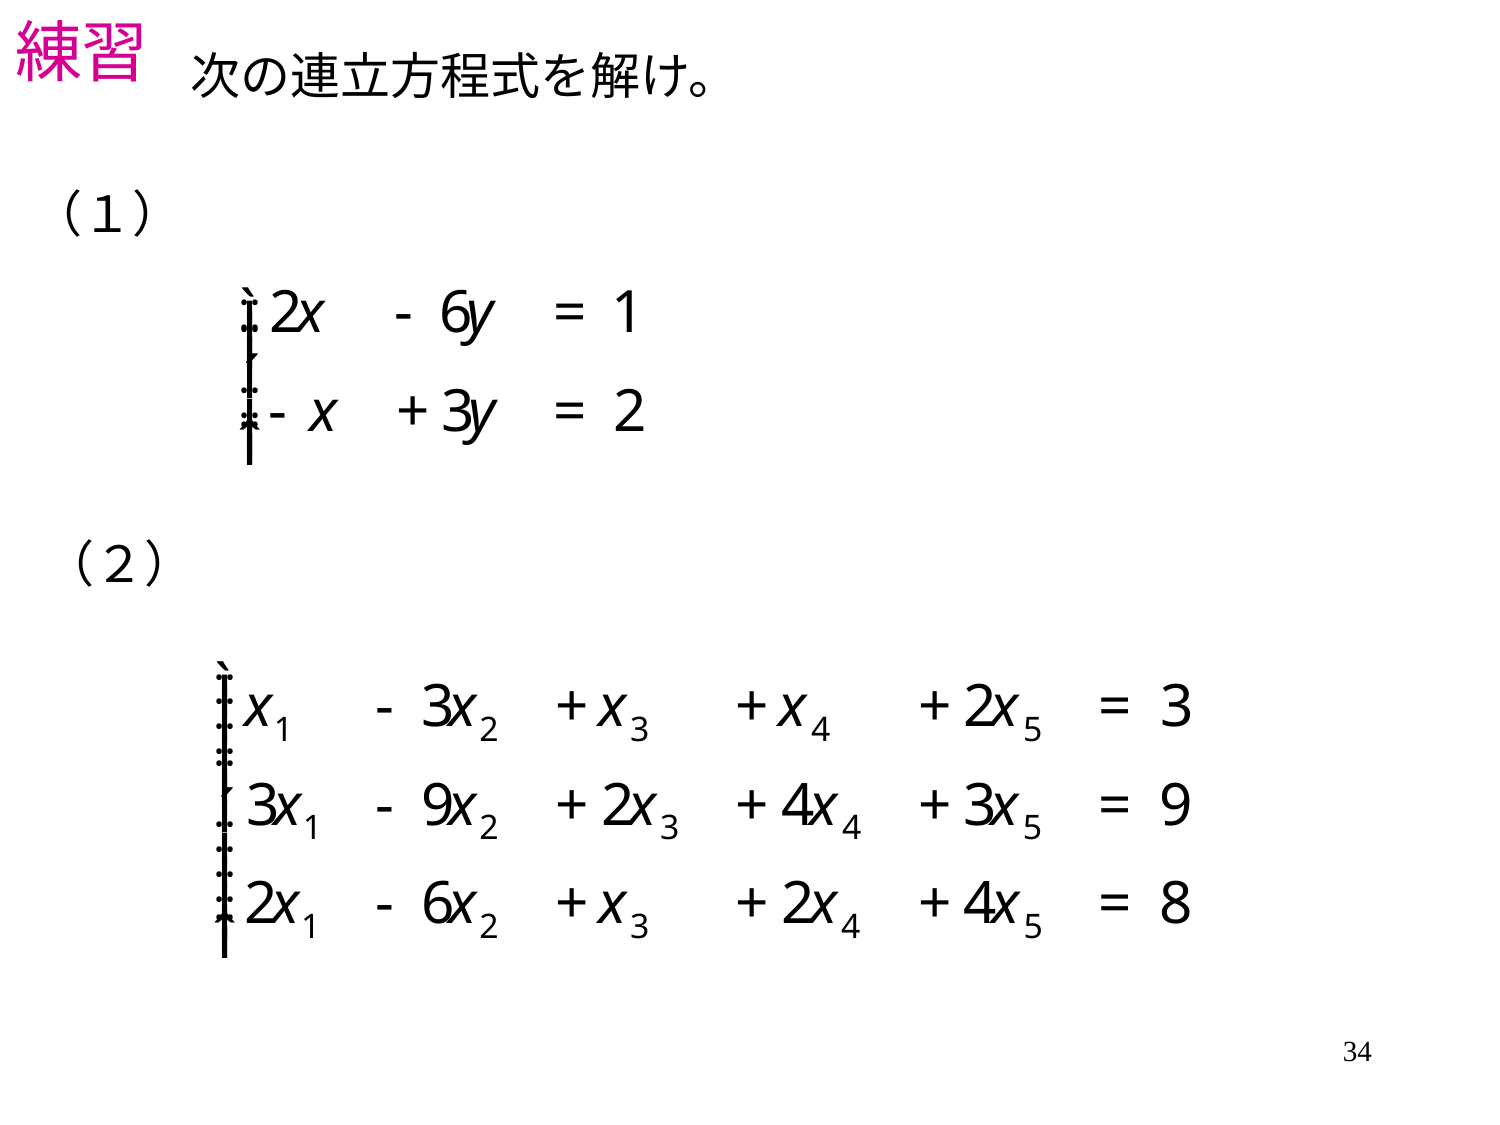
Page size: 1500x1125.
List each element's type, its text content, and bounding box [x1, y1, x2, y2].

text_box （１） [17, 174, 197, 250]
title 練習 [0, 0, 1126, 101]
text_box （２） [29, 524, 210, 600]
text_box 次の連立方程式を解け。 [175, 37, 753, 113]
slide_number 34 [1074, 1024, 1388, 1101]
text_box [212, 649, 1201, 972]
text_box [237, 274, 652, 480]
